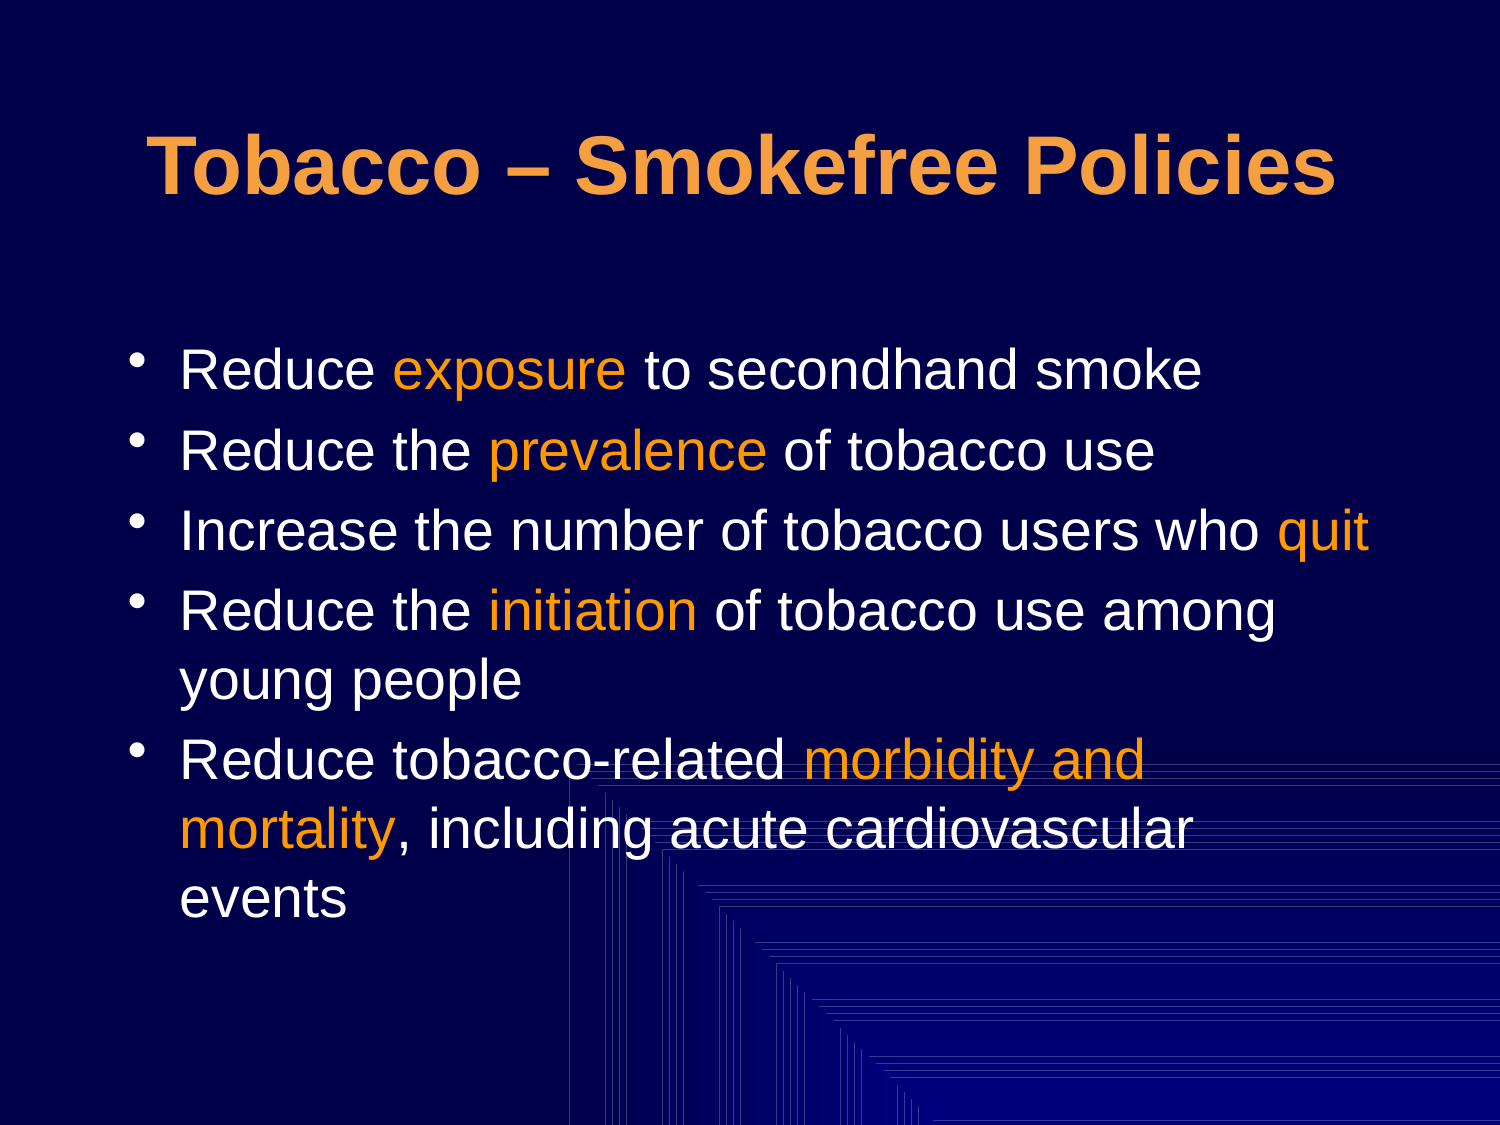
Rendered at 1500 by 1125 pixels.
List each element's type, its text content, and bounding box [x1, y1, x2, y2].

list Reduce exposure to secondhand smoke Reduce the prevalence of tobacco use Increase the number of tobacco users who quit Reduce the initiation of tobacco use among young people Reduce tobacco-related morbidity and mortality, including acute cardiovascular events [112, 324, 1388, 1001]
title Tobacco – Smokefree Policies [131, 67, 1407, 256]
